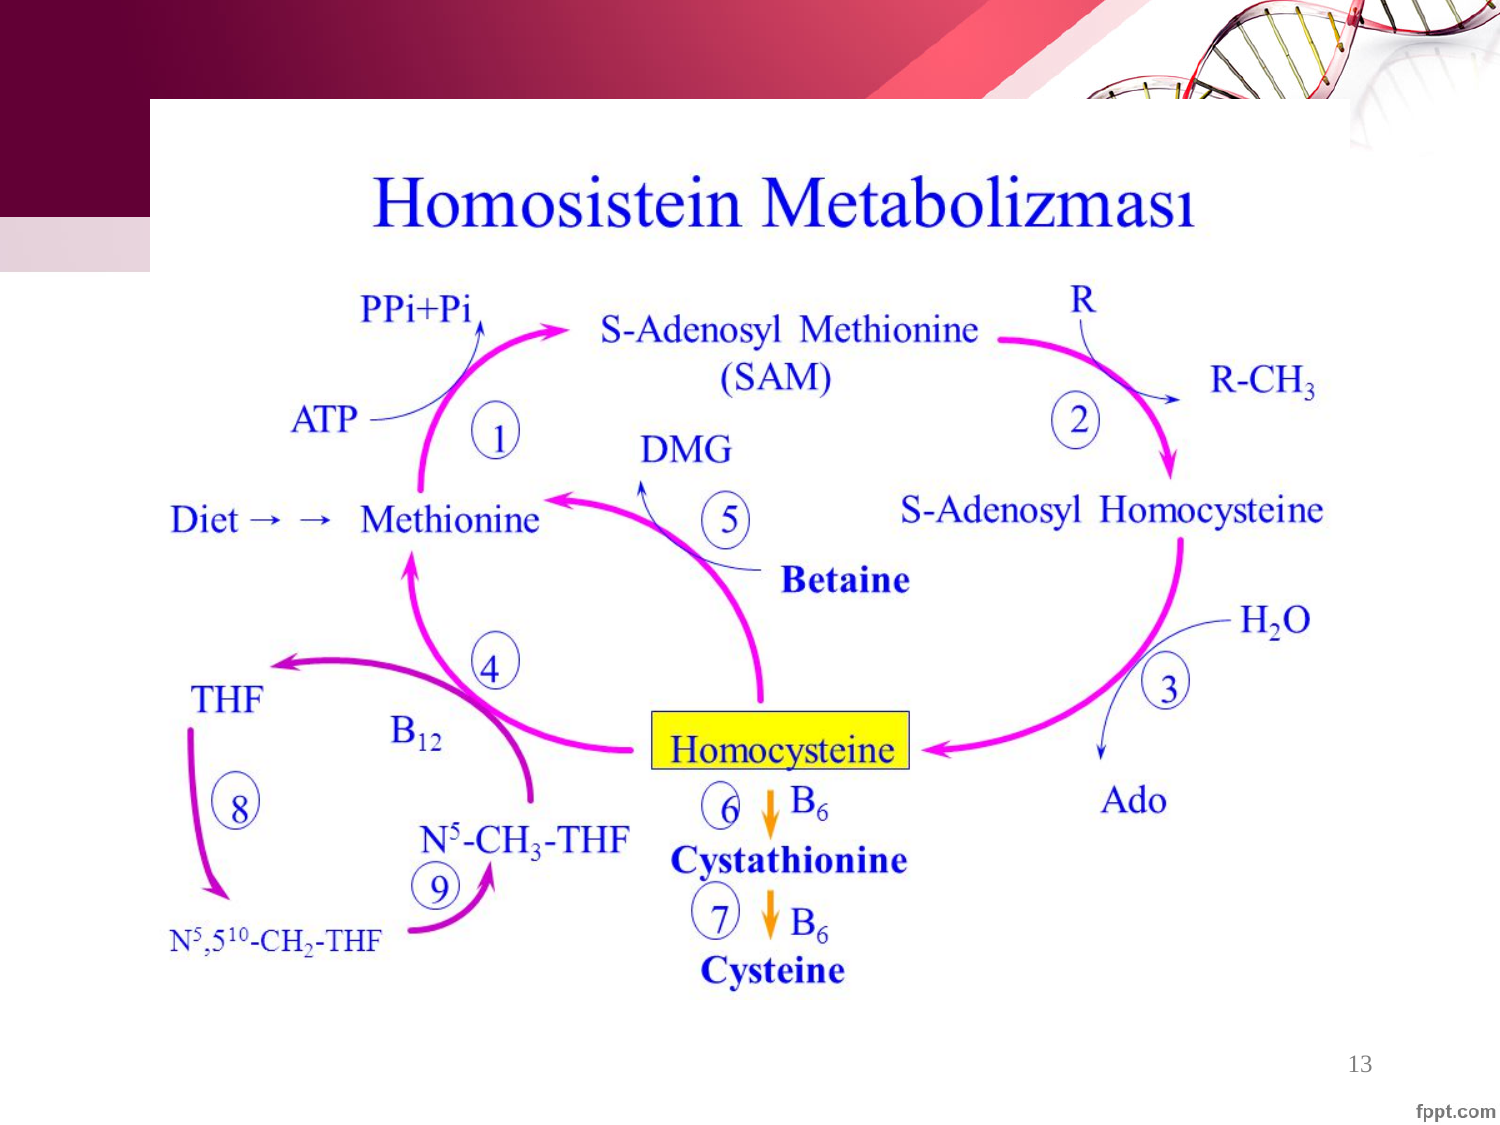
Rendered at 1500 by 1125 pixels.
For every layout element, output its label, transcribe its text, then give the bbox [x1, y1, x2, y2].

picture [0, 0, 1500, 1125]
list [149, 99, 1351, 1001]
slide_number 13 [1074, 1025, 1388, 1100]
